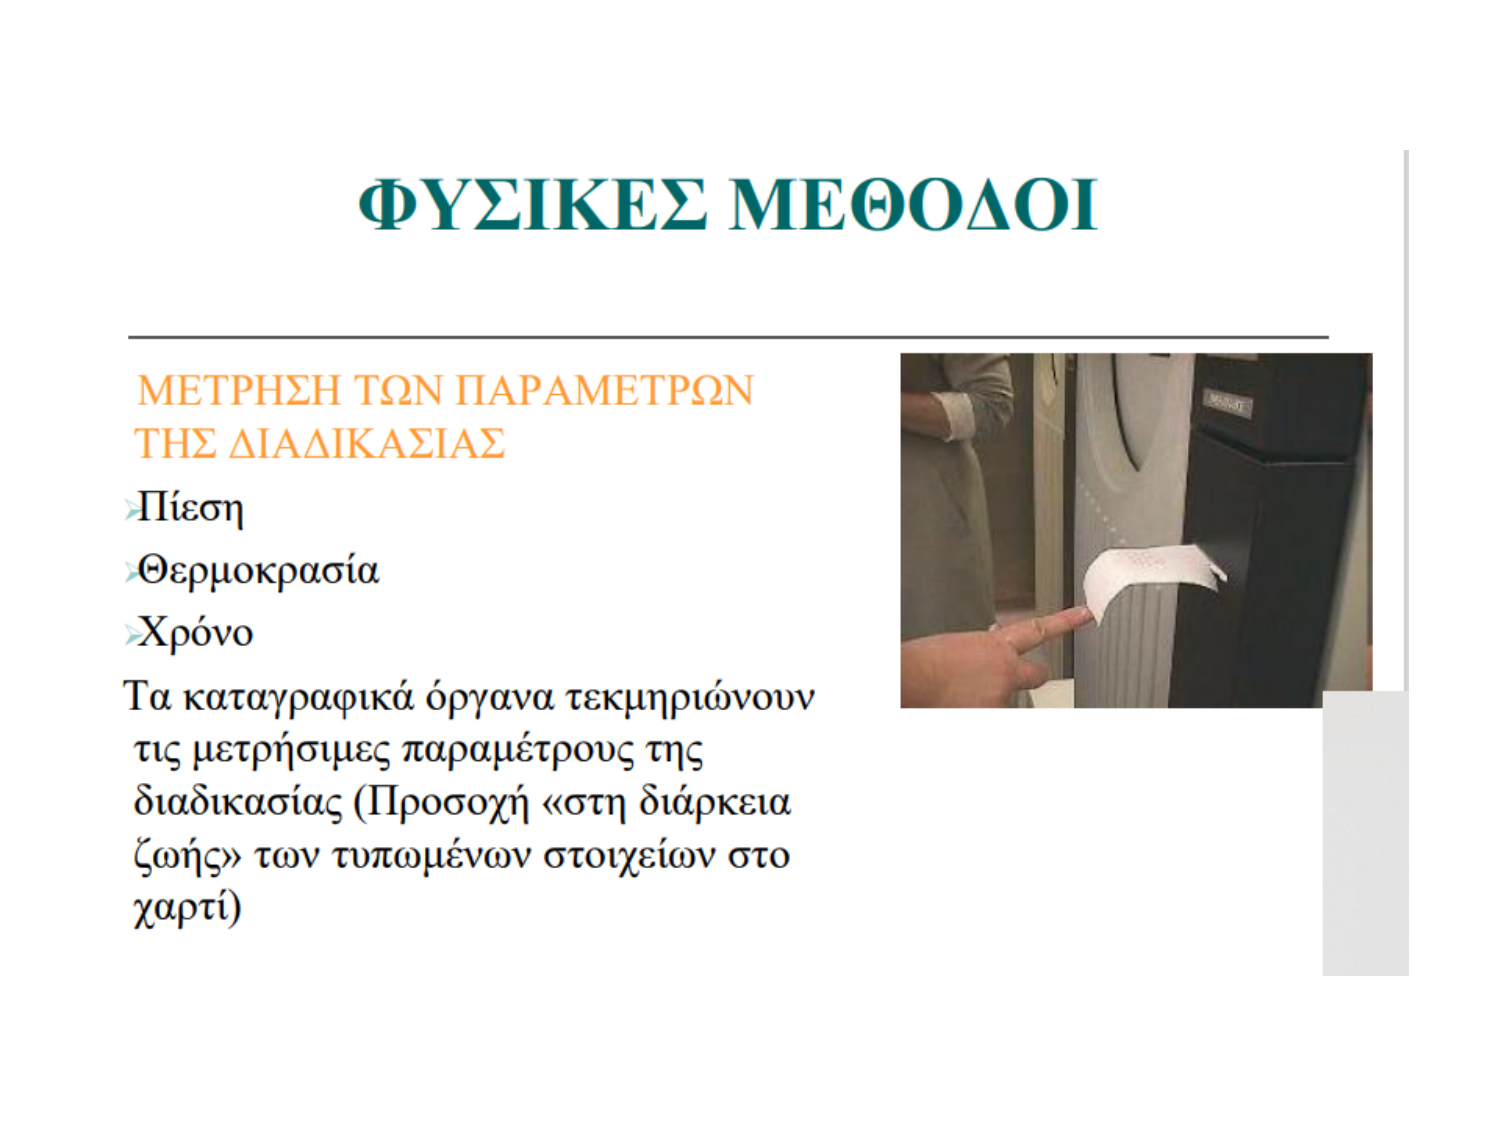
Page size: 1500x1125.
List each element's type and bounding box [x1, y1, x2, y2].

picture [90, 149, 1409, 976]
